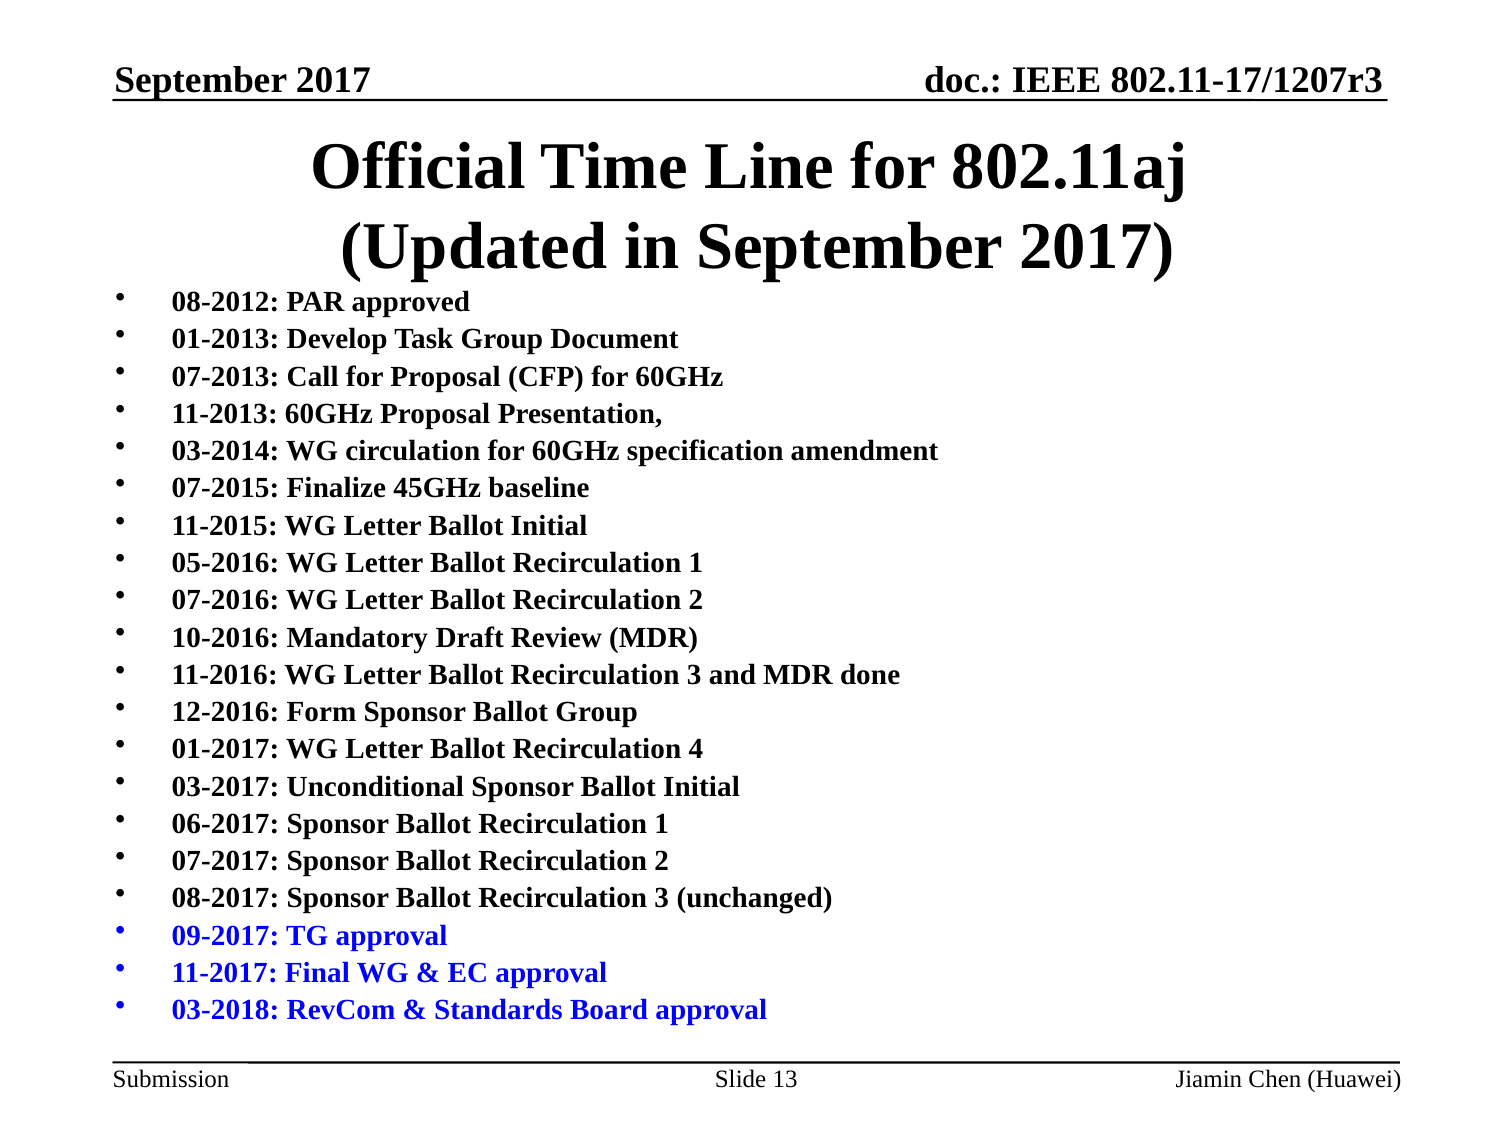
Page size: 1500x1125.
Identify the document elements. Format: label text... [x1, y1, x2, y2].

list 08-2012: PAR approved 01-2013: Develop Task Group Document 07-2013: Call for Proposal (CFP) for 60GHz 11-2013: 60GHz Proposal Presentation, 03-2014: WG circulation for 60GHz specification amendment 07-2015: Finalize 45GHz baseline 11-2015: WG Letter Ballot Initial 05-2016: WG Letter Ballot Recirculation 1 07-2016: WG Letter Ballot Recirculation 2 10-2016: Mandatory Draft Review (MDR) 11-2016: WG Letter Ballot Recirculation 3 and MDR done 12-2016: Form Sponsor Ballot Group 01-2017: WG Letter Ballot Recirculation 4 03-2017: Unconditional Sponsor Ballot Initial 06-2017: Sponsor Ballot Recirculation 1 07-2017: Sponsor Ballot Recirculation 2 08-2017: Sponsor Ballot Recirculation 3 (unchanged) 09-2017: TG approval 11-2017: Final WG & EC approval 03-2018: RevCom & Standards Board approval [100, 278, 1459, 1071]
footer Jiamin Chen (Huawei) [773, 1061, 1402, 1093]
title Official Time Line for 802.11aj (Updated in September 2017) [112, 112, 1388, 278]
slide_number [114, 54, 374, 101]
slide_number Slide 13 [714, 1061, 773, 1093]
